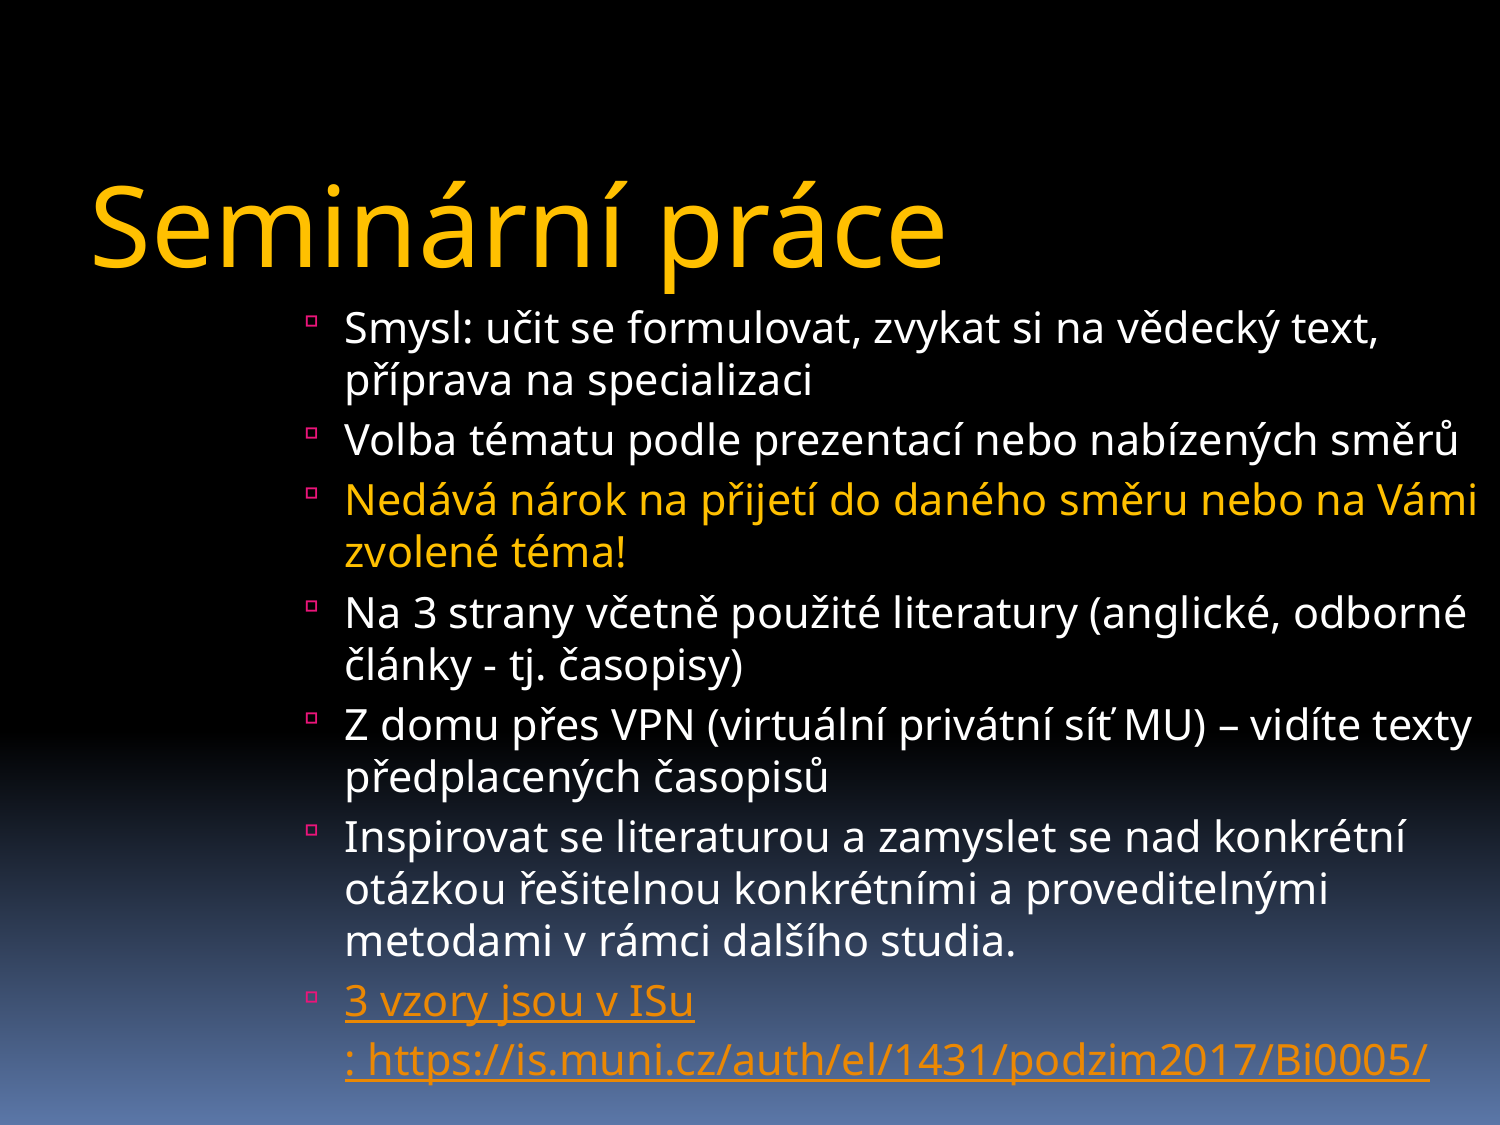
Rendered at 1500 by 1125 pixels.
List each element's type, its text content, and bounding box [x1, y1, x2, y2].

text_box Smysl: učit se formulovat, zvykat si na vědecký text, příprava na specializaci Volba tématu podle prezentací nebo nabízených směrů Nedává nárok na přijetí do daného směru nebo na Vámi zvolené téma! Na 3 strany včetně použité literatury (anglické, odborné články - tj. časopisy) Z domu přes VPN (virtuální privátní síť MU) – vidíte texty předplacených časopisů Inspirovat se literaturou a zamyslet se nad konkrétní otázkou řešitelnou konkrétními a proveditelnými metodami v rámci dalšího studia. 3 vzory jsou v ISu: https://is.muni.cz/auth/el/1431/podzim2017/Bi0005/ [224, 292, 1500, 1106]
text_box Seminární práce [0, 162, 1225, 288]
